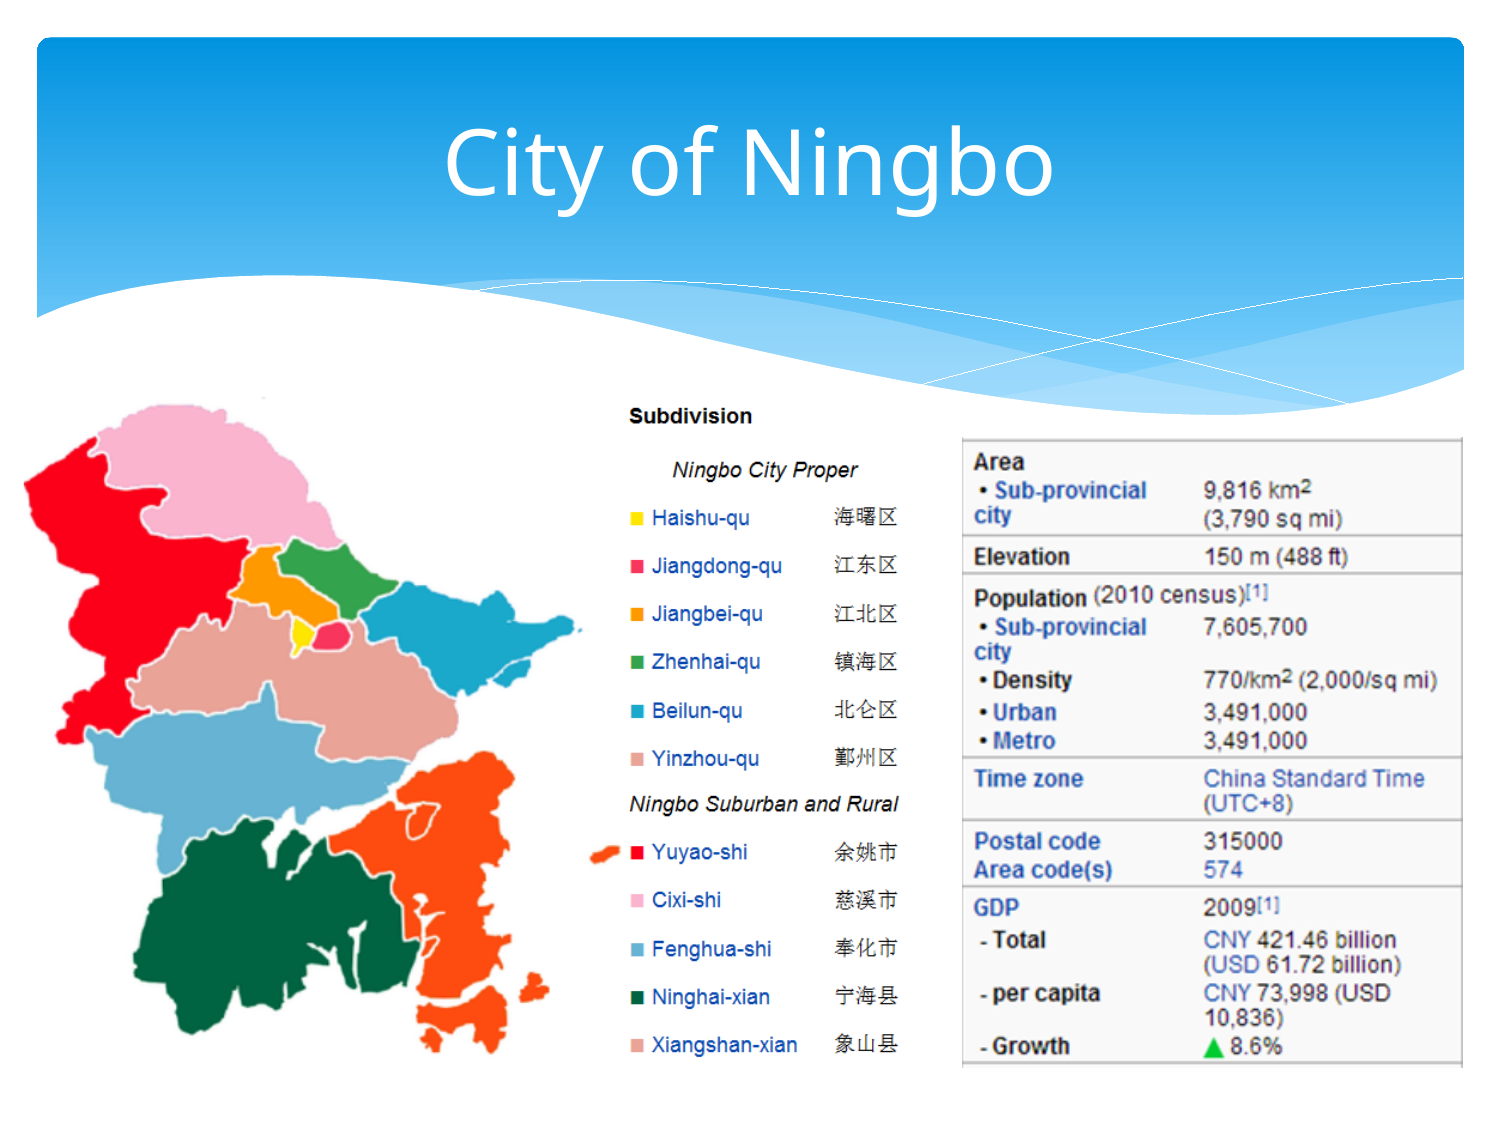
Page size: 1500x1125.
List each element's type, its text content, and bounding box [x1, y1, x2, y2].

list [12, 390, 913, 1076]
picture [962, 437, 1463, 1068]
title City of Ningbo [75, 55, 1425, 261]
